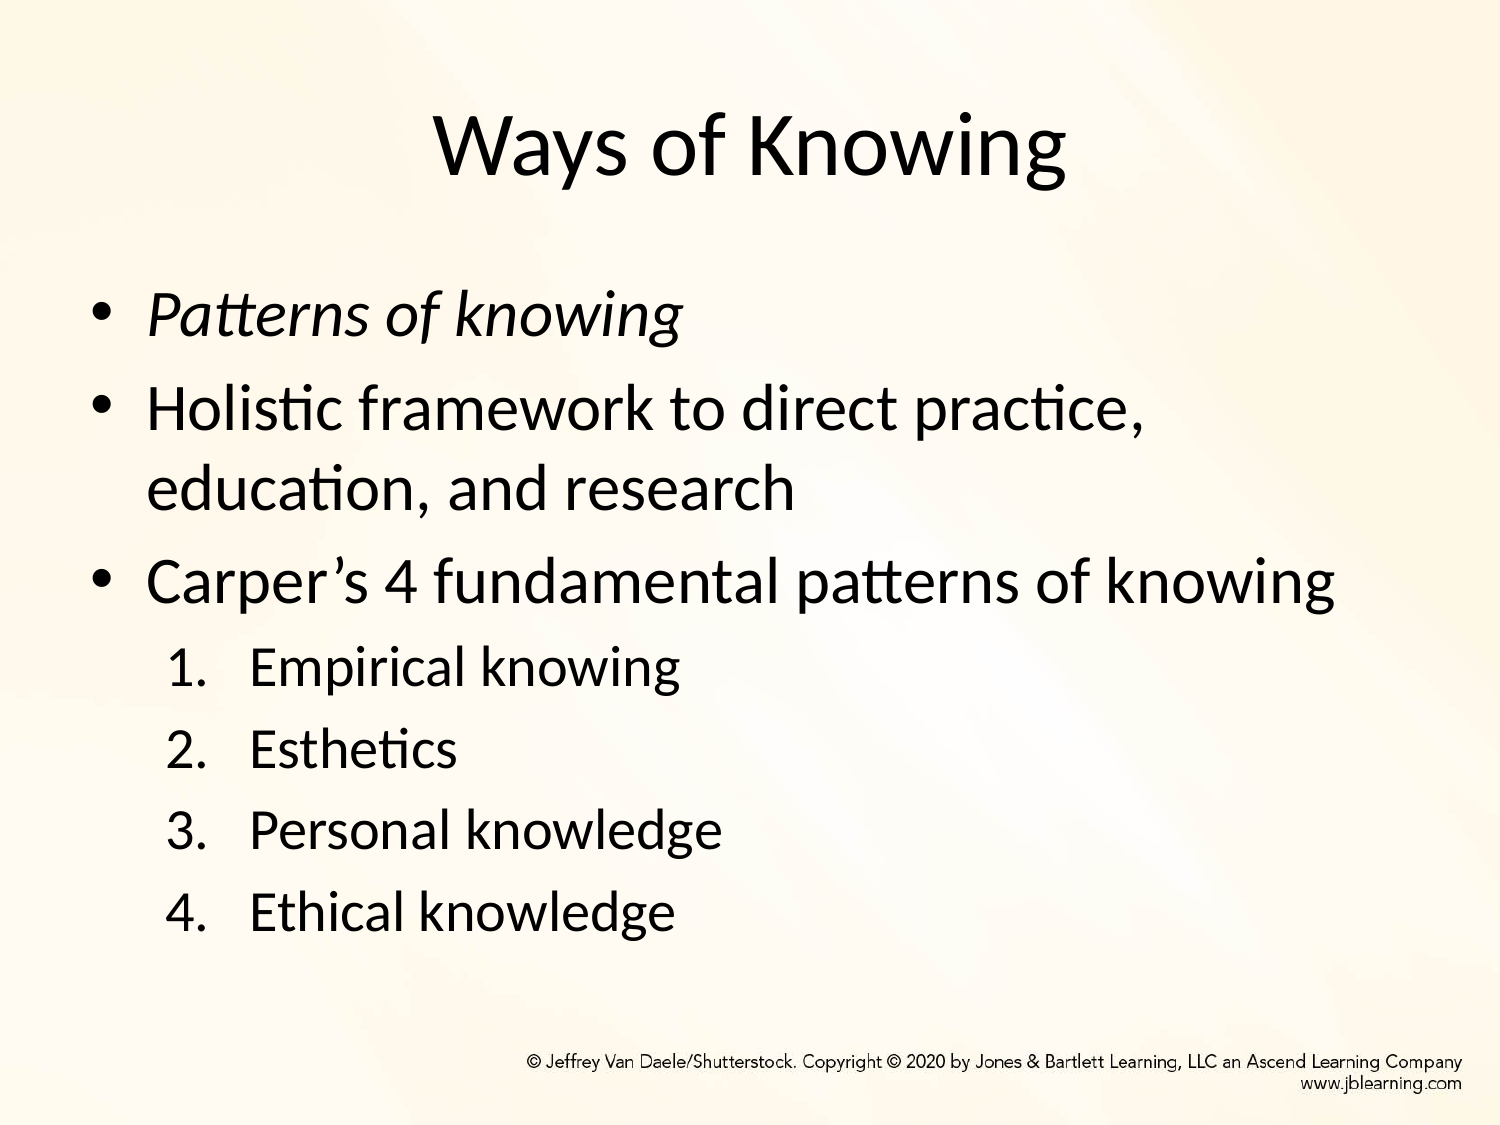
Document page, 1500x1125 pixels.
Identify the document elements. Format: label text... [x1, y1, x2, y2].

title Ways of Knowing [75, 45, 1425, 233]
list Patterns of knowing Holistic framework to direct practice, education, and research Carper’s 4 fundamental patterns of knowing Empirical knowing Esthetics Personal knowledge Ethical knowledge [75, 262, 1425, 1005]
picture [0, 0, 1500, 1125]
